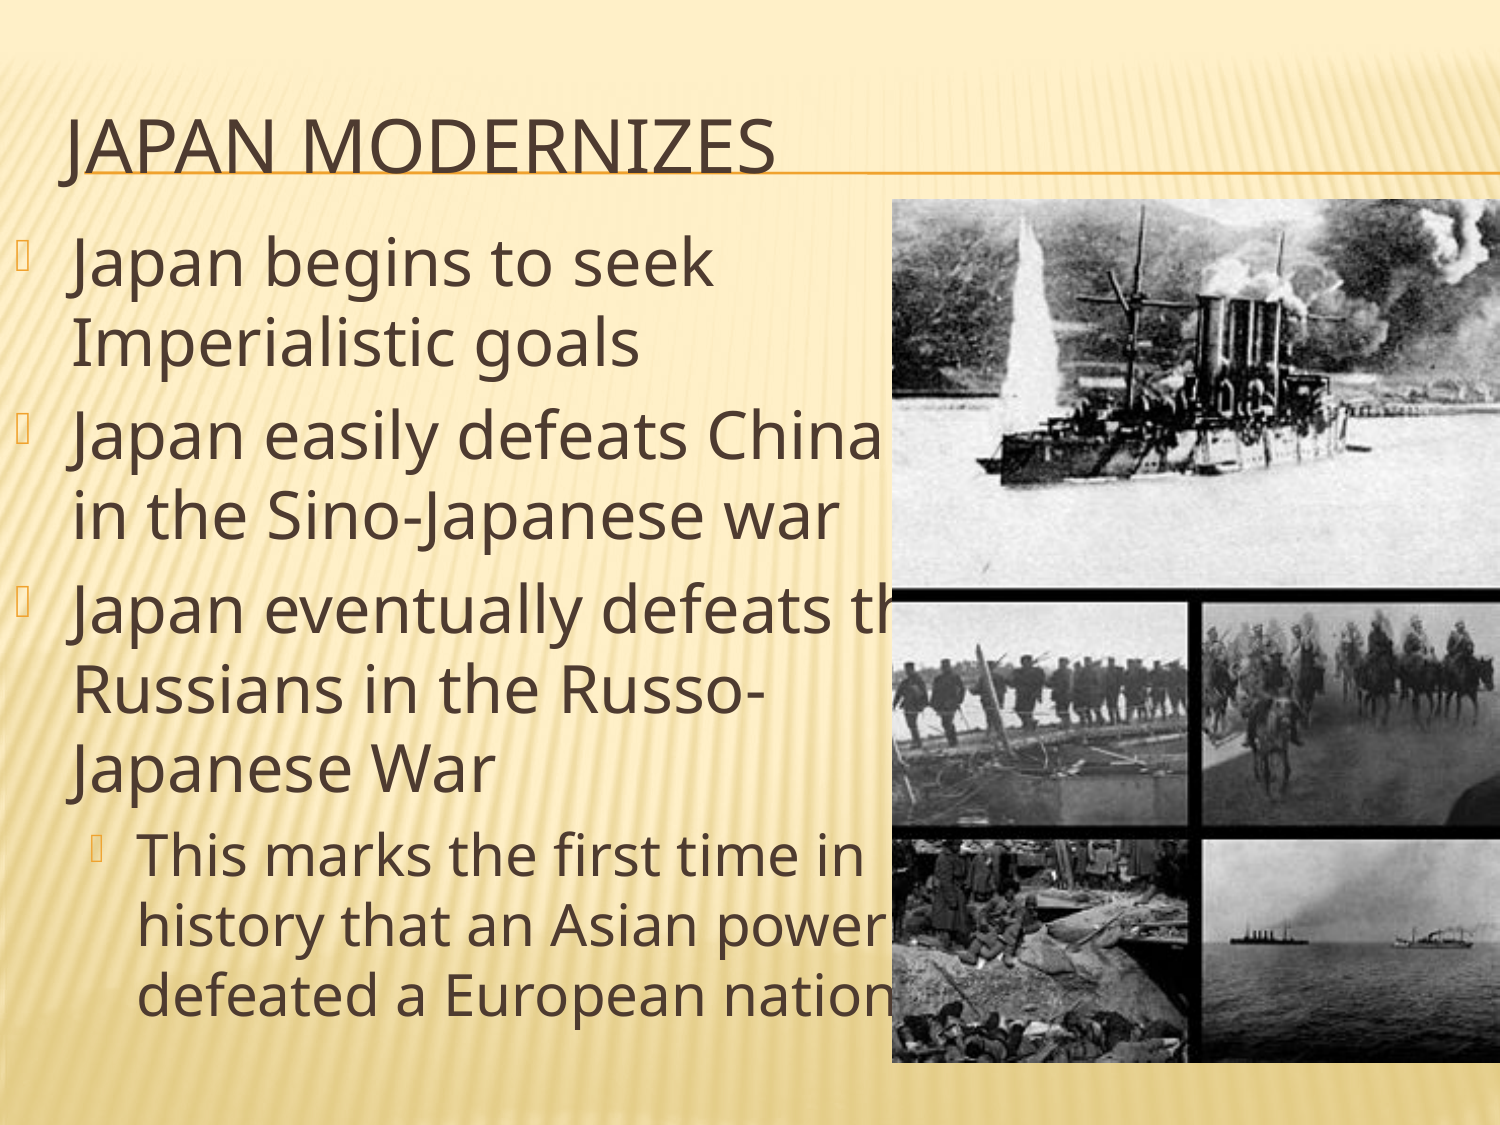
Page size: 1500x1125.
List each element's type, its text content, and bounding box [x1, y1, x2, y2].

title Japan Modernizes [50, 75, 1475, 212]
list Japan begins to seek Imperialistic goals Japan easily defeats China in the Sino-Japanese war Japan eventually defeats the Russians in the Russo-Japanese War This marks the first time in history that an Asian power defeated a European nation [0, 212, 975, 1125]
picture [892, 199, 1500, 1063]
